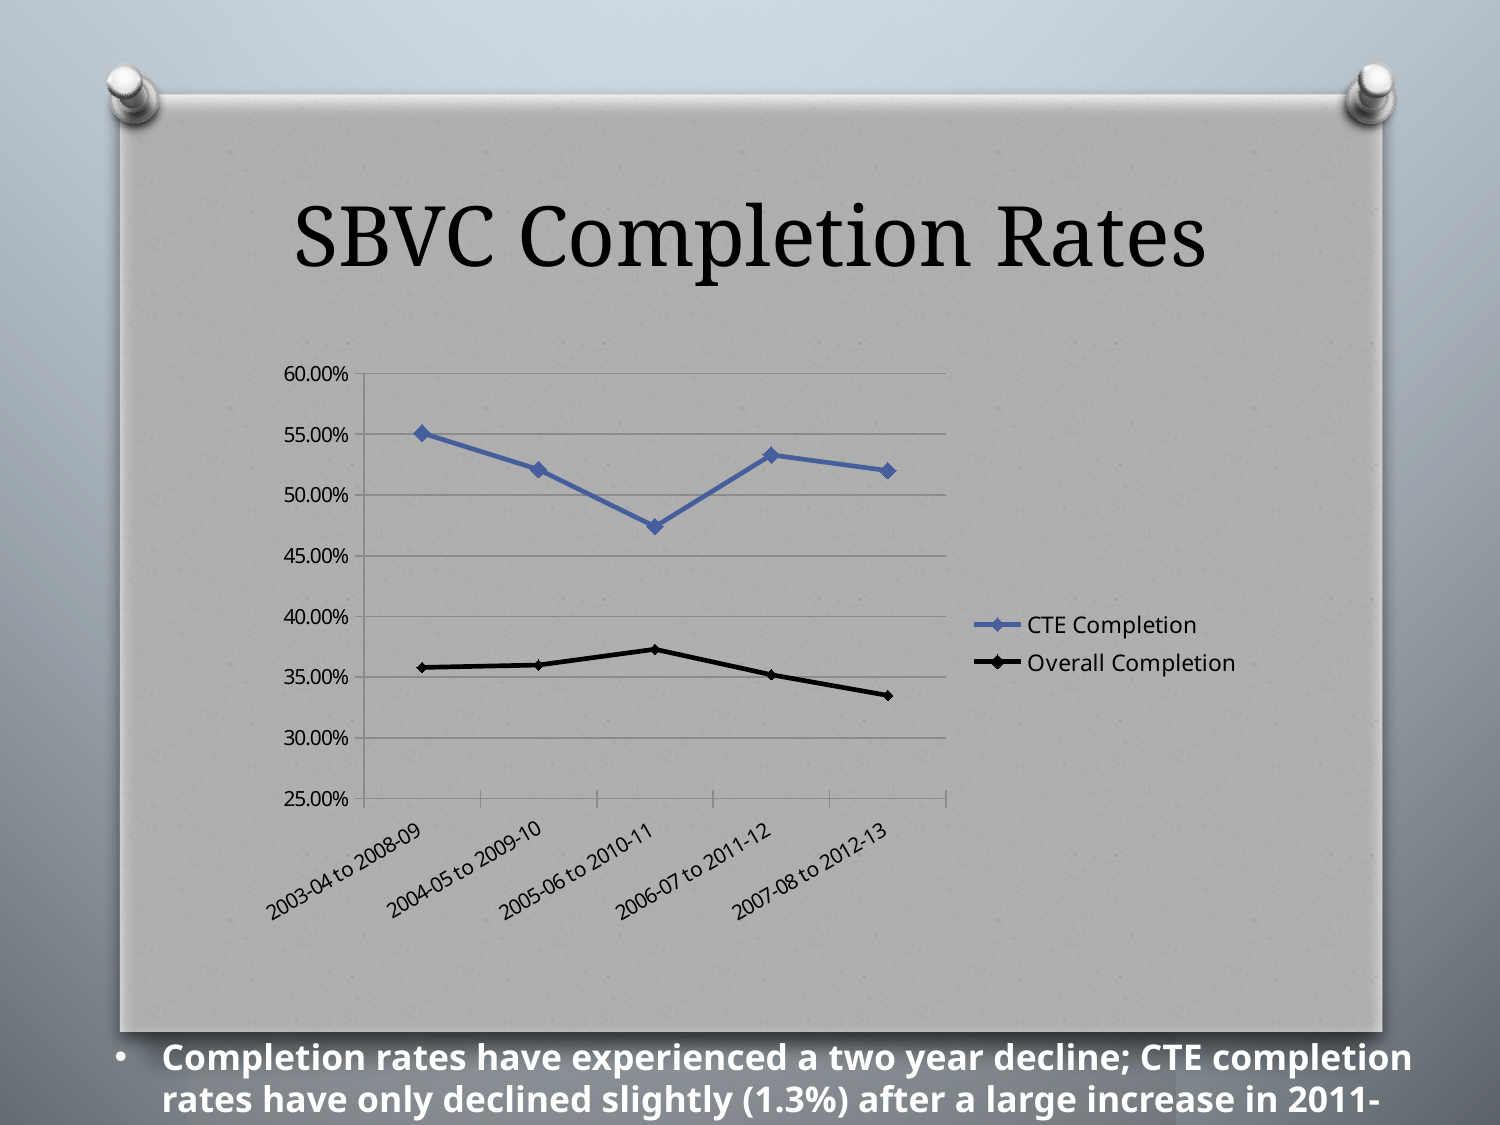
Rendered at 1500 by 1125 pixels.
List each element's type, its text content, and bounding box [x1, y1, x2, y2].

picture [75, 29, 198, 153]
chart [239, 347, 1257, 939]
text_box Completion rates have experienced a two year decline; CTE completion rates have only declined slightly (1.3%) after a large increase in 2011-12. [99, 1027, 1438, 1125]
picture [1317, 35, 1439, 156]
title SBVC Completion Rates [179, 134, 1323, 332]
